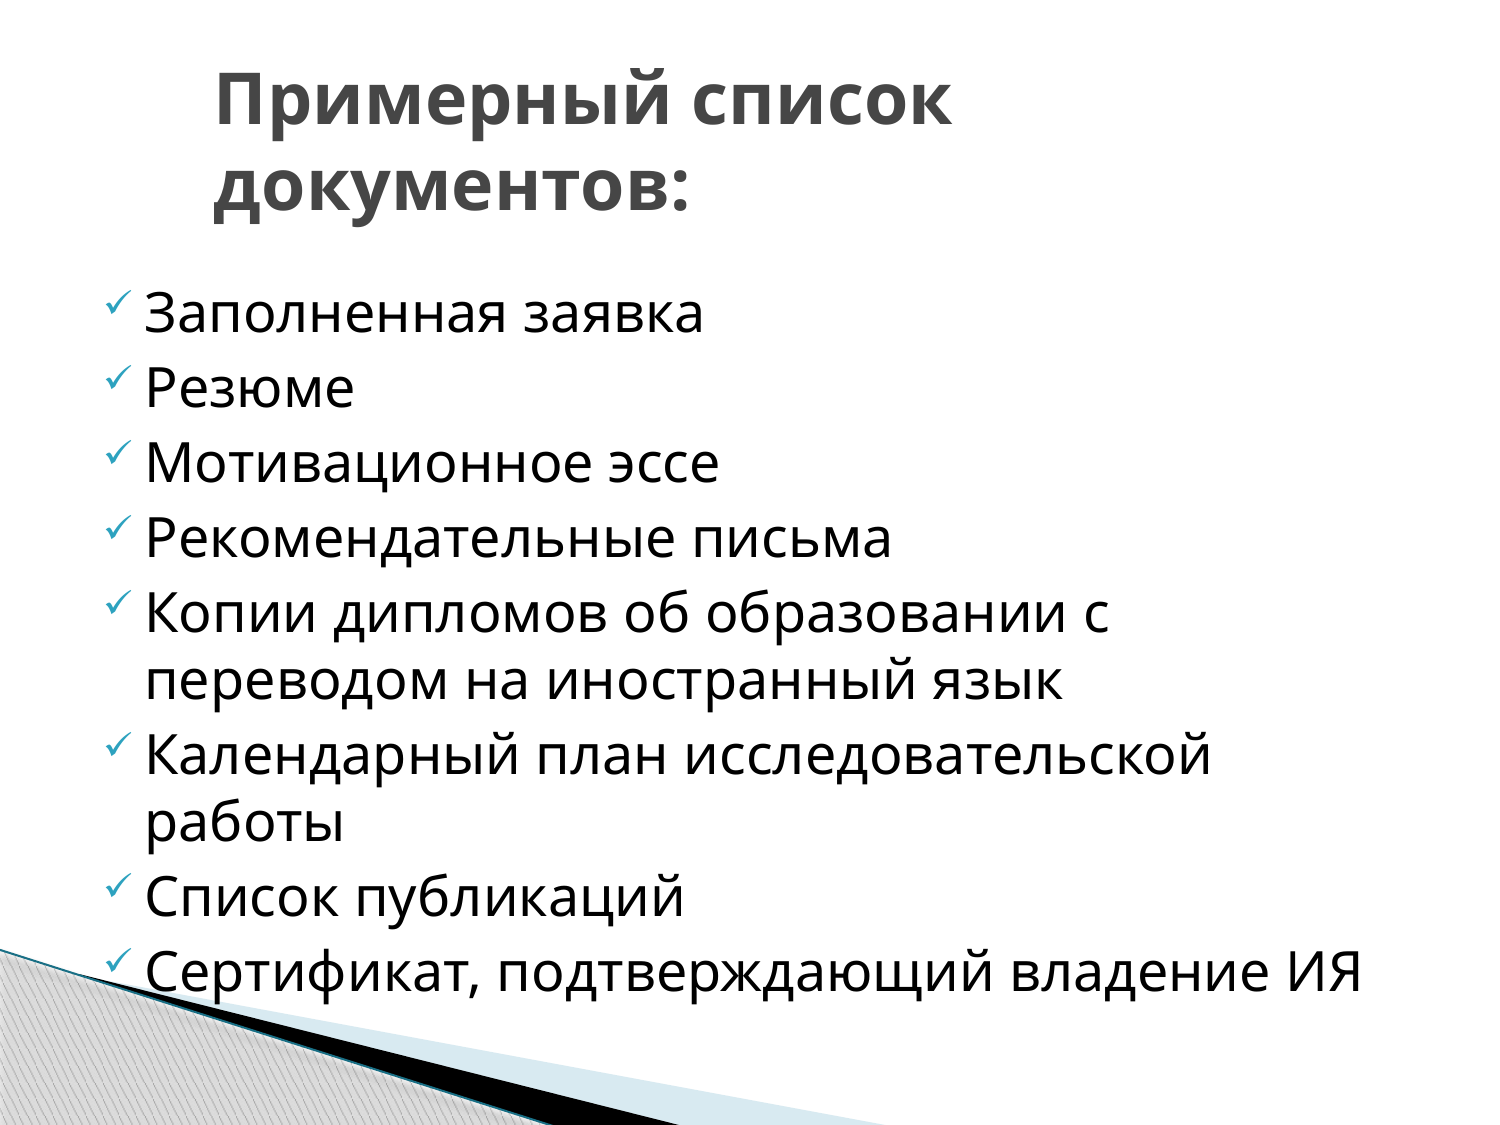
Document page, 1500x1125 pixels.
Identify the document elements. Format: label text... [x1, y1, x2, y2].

list Заполненная заявка Резюме Мотивационное эссе Рекомендательные письма Копии дипломов об образовании с переводом на иностранный язык Календарный план исследовательской работы Список публикаций Сертификат, подтверждающий владение ИЯ [70, 269, 1421, 1012]
title Примерный список документов: [199, 45, 1425, 233]
